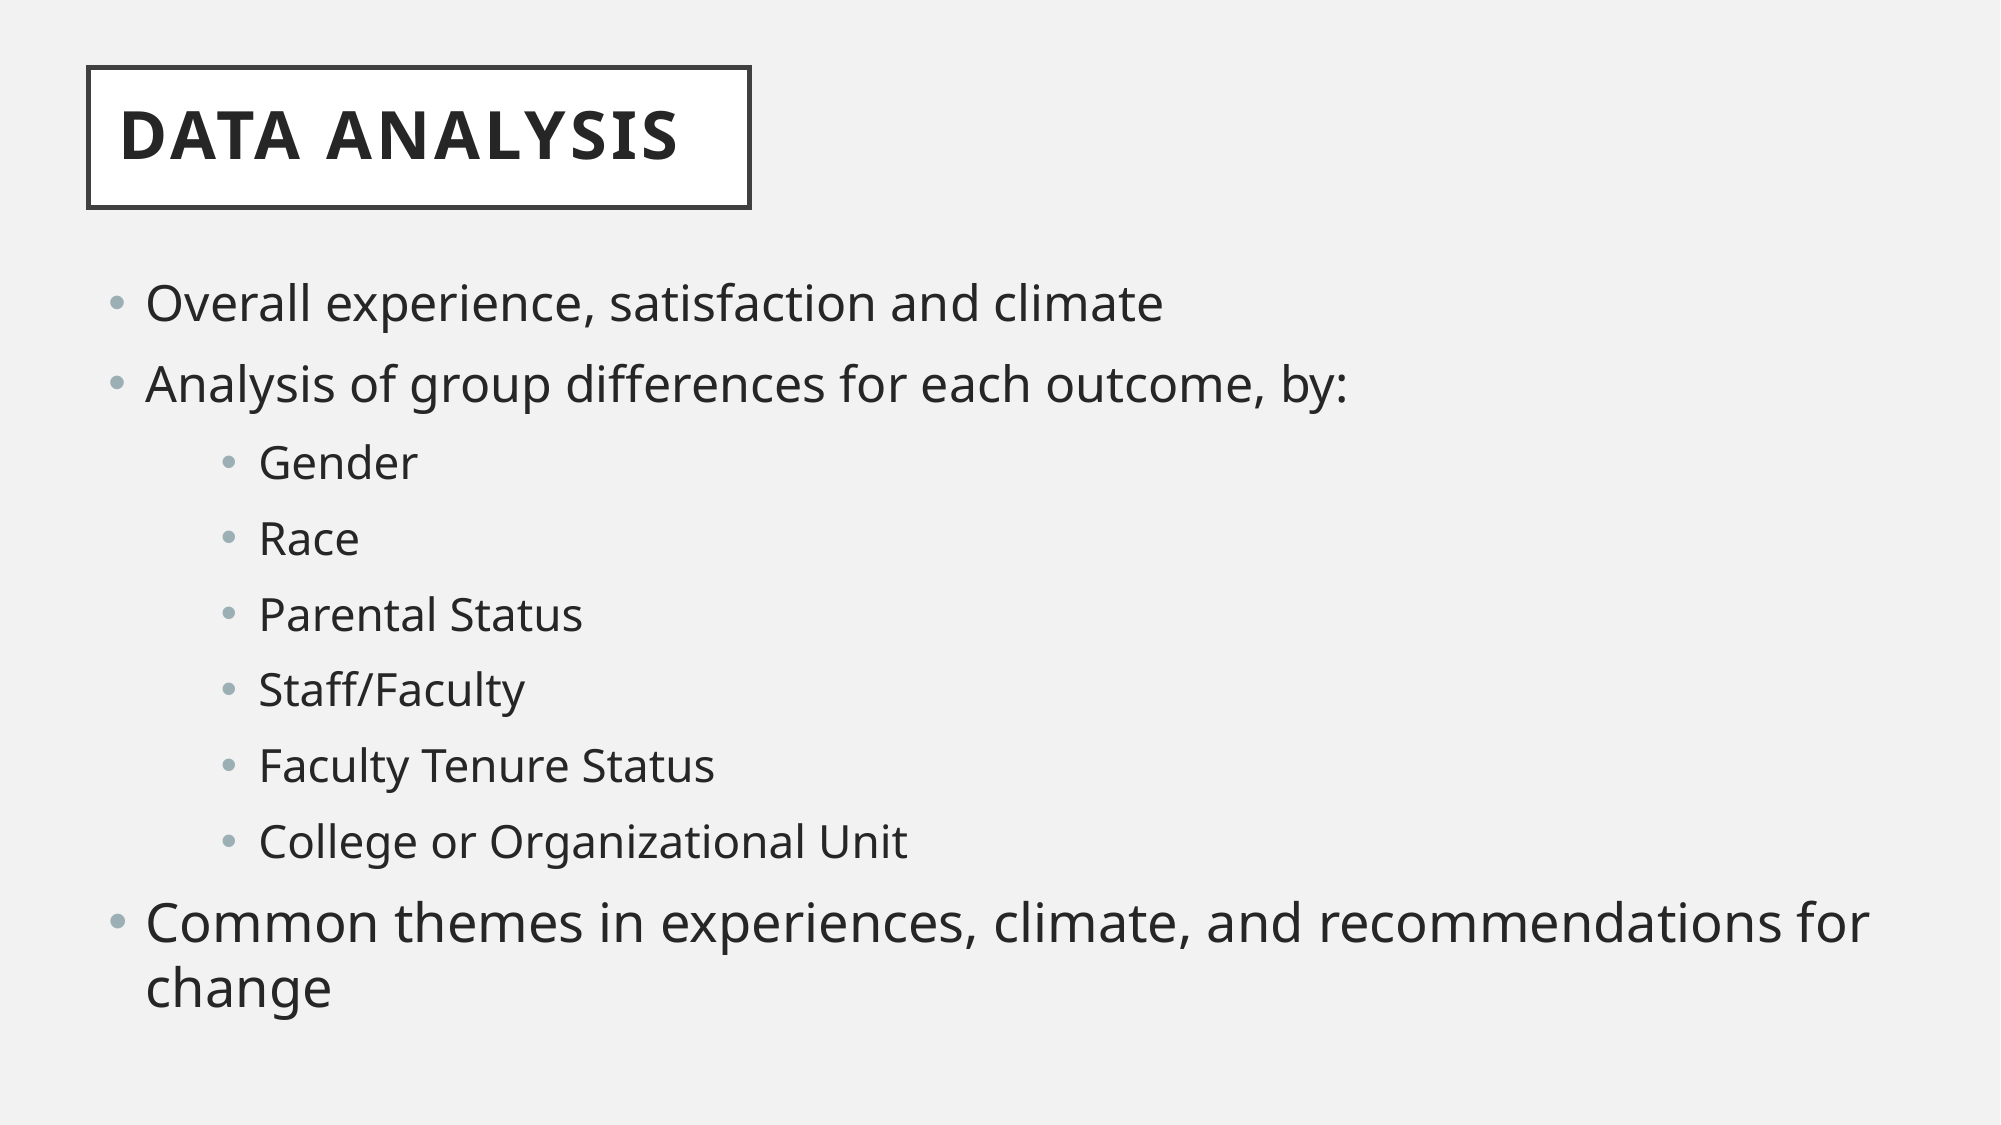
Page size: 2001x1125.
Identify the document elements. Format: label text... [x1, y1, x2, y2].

text_box Data Analysis [88, 67, 750, 208]
list Overall experience, satisfaction and climate Analysis of group differences for each outcome, by: Gender Race Parental Status Staff/Faculty Faculty Tenure Status College or Organizational Unit Common themes in experiences, climate, and recommendations for change [93, 264, 1905, 1011]
